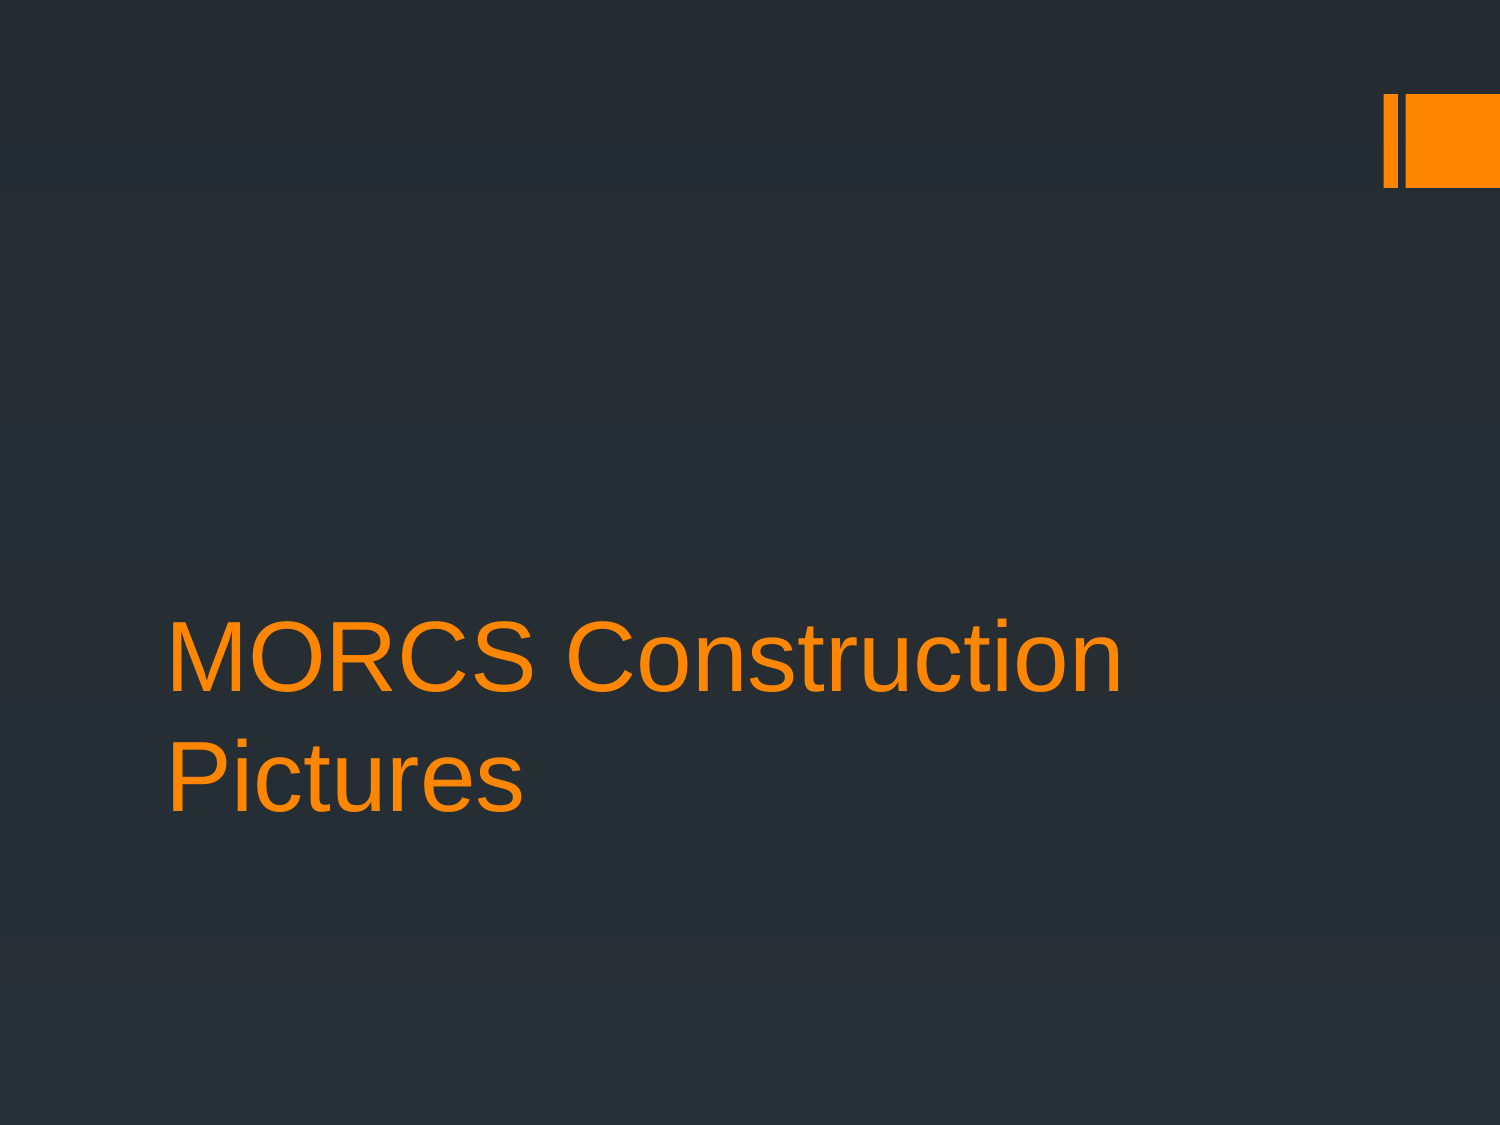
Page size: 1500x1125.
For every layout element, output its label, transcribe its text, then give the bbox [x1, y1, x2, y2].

title MORCS Construction Pictures [150, 412, 1350, 839]
